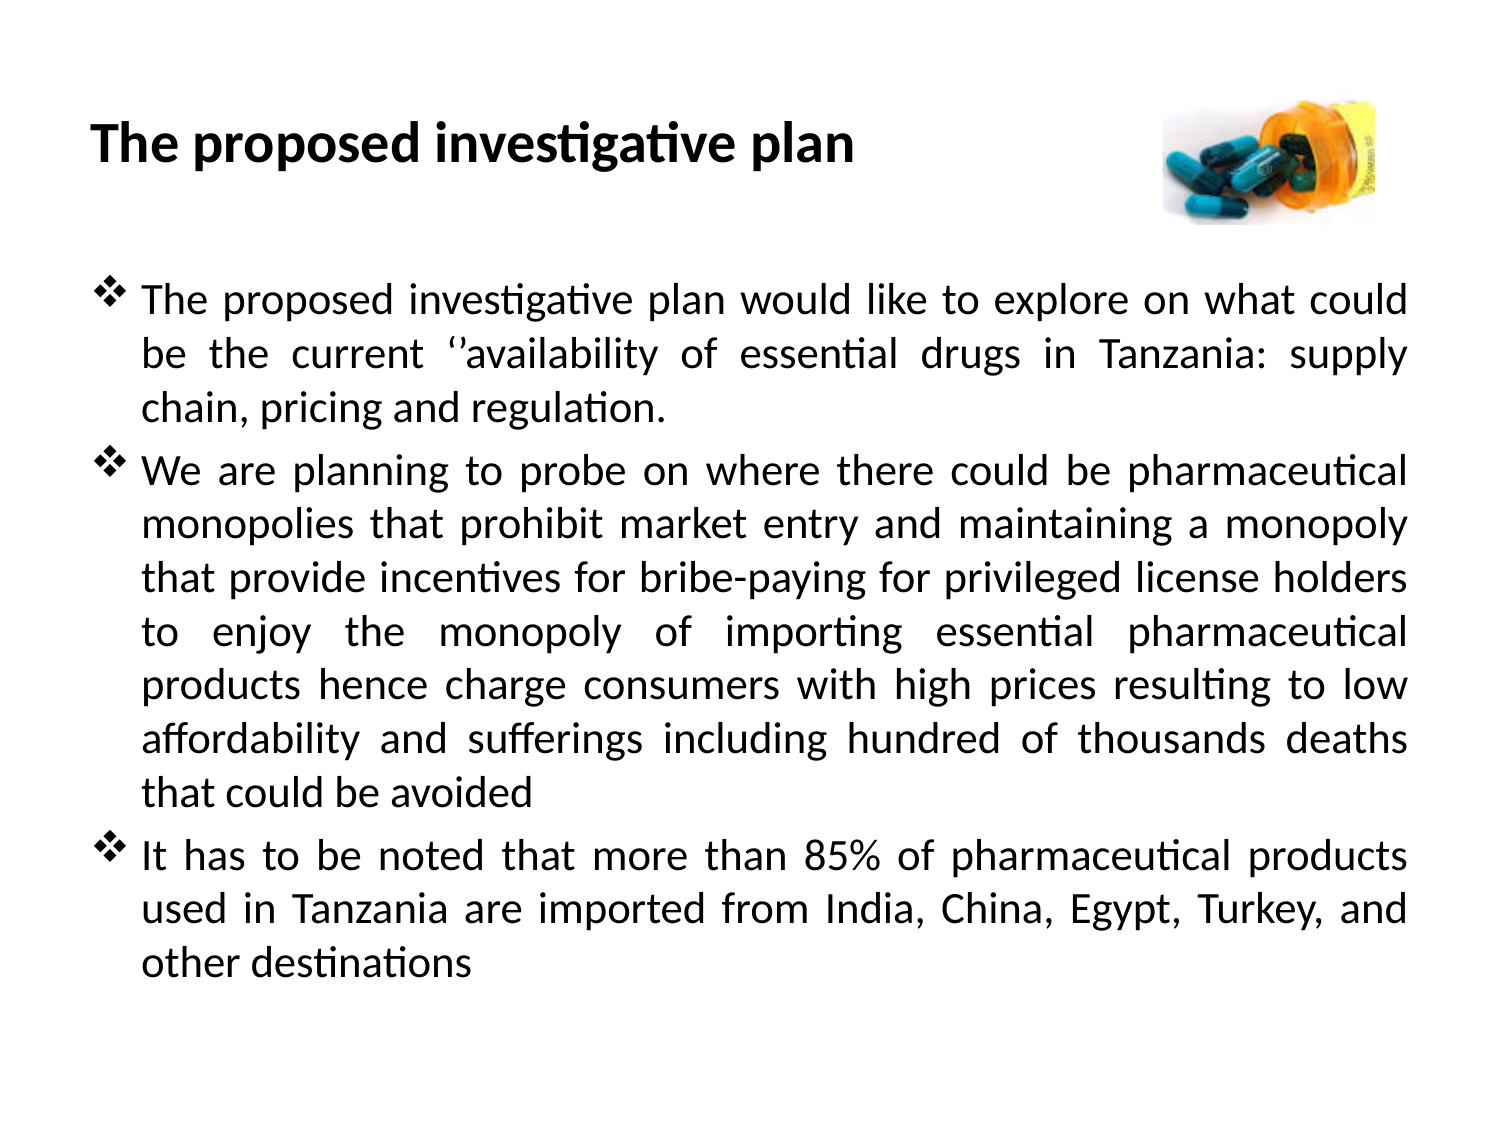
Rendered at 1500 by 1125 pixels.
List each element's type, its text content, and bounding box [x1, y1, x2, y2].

picture [1162, 87, 1376, 226]
title The proposed investigative plan [75, 45, 1425, 233]
list The proposed investigative plan would like to explore on what could be the current ‘’availability of essential drugs in Tanzania: supply chain, pricing and regulation. We are planning to probe on where there could be pharmaceutical monopolies that prohibit market entry and maintaining a monopoly that provide incentives for bribe-paying for privileged license holders to enjoy the monopoly of importing essential pharmaceutical products hence charge consumers with high prices resulting to low affordability and sufferings including hundred of thousands deaths that could be avoided It has to be noted that more than 85% of pharmaceutical products used in Tanzania are imported from India, China, Egypt, Turkey, and other destinations [75, 262, 1425, 1005]
